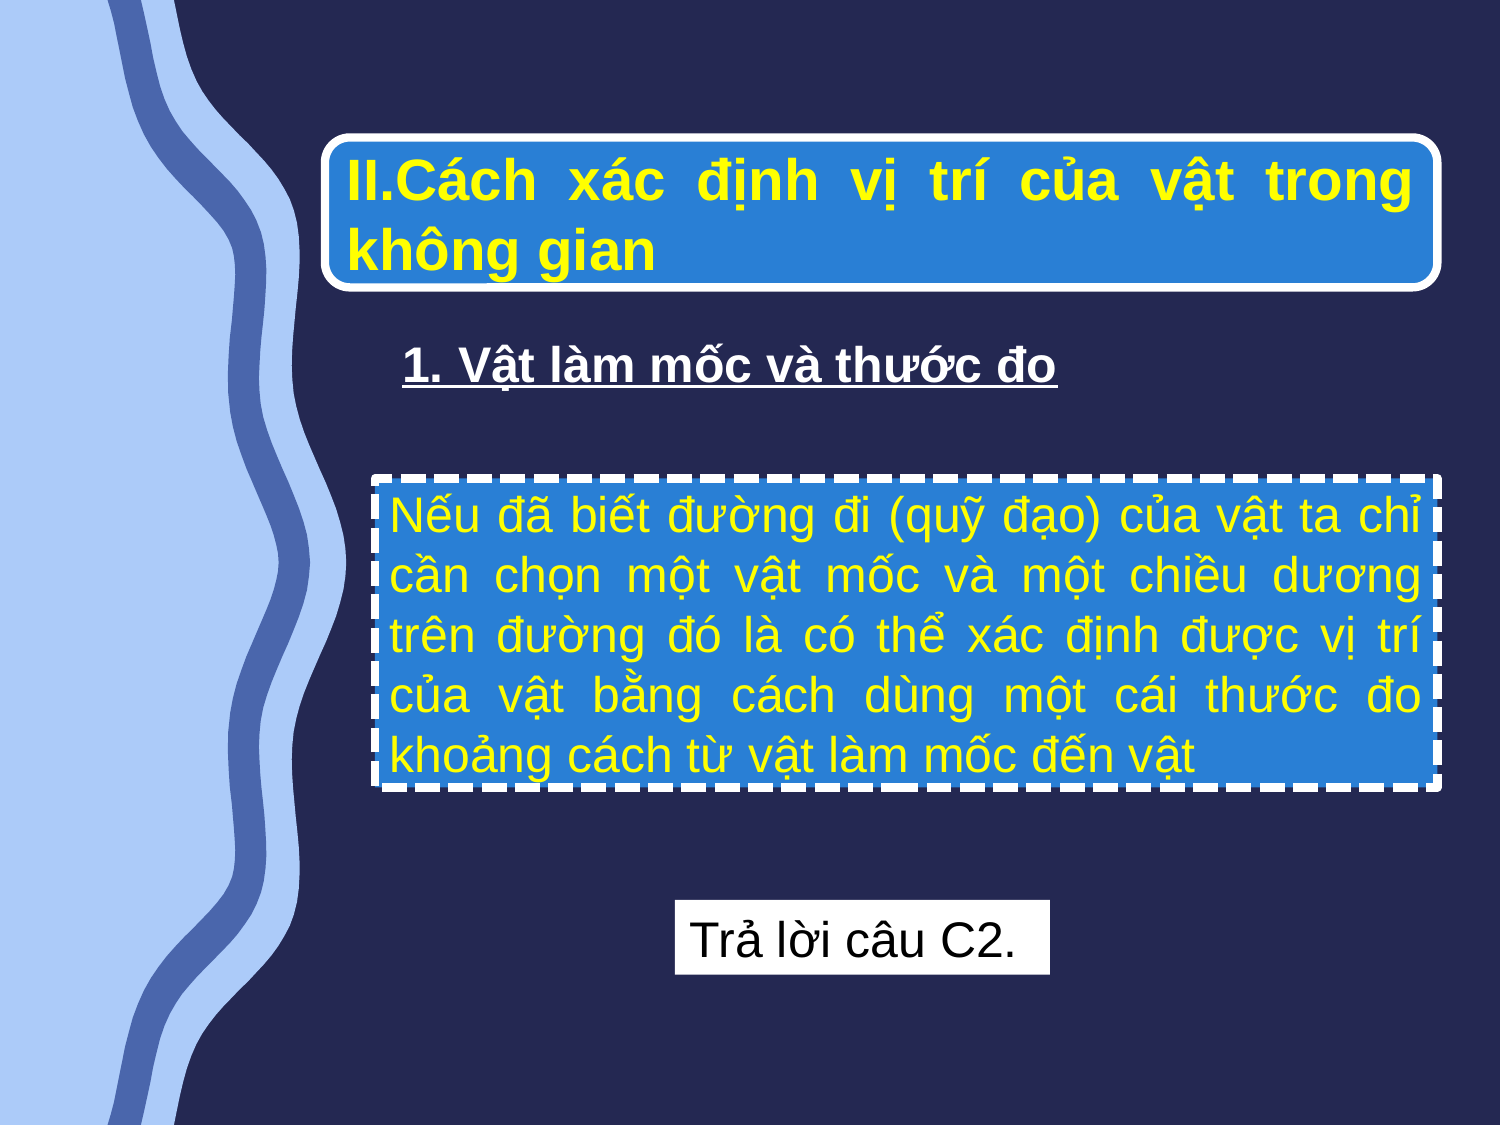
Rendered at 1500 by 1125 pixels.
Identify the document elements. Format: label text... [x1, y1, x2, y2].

text_box 1. Vật làm mốc và thước đo [387, 324, 1075, 400]
text_box Nếu đã biết đường đi (quỹ đạo) của vật ta chỉ cần chọn một vật mốc và một chiều dương trên đường đó là có thể xác định được vị trí của vật bằng cách dùng một cái thước đo khoảng cách từ vật làm mốc đến vật [371, 474, 1442, 792]
text_box Trả lời câu C2. [674, 899, 1050, 975]
text_box II.Cách xác định vị trí của vật trong không gian [320, 133, 1442, 292]
